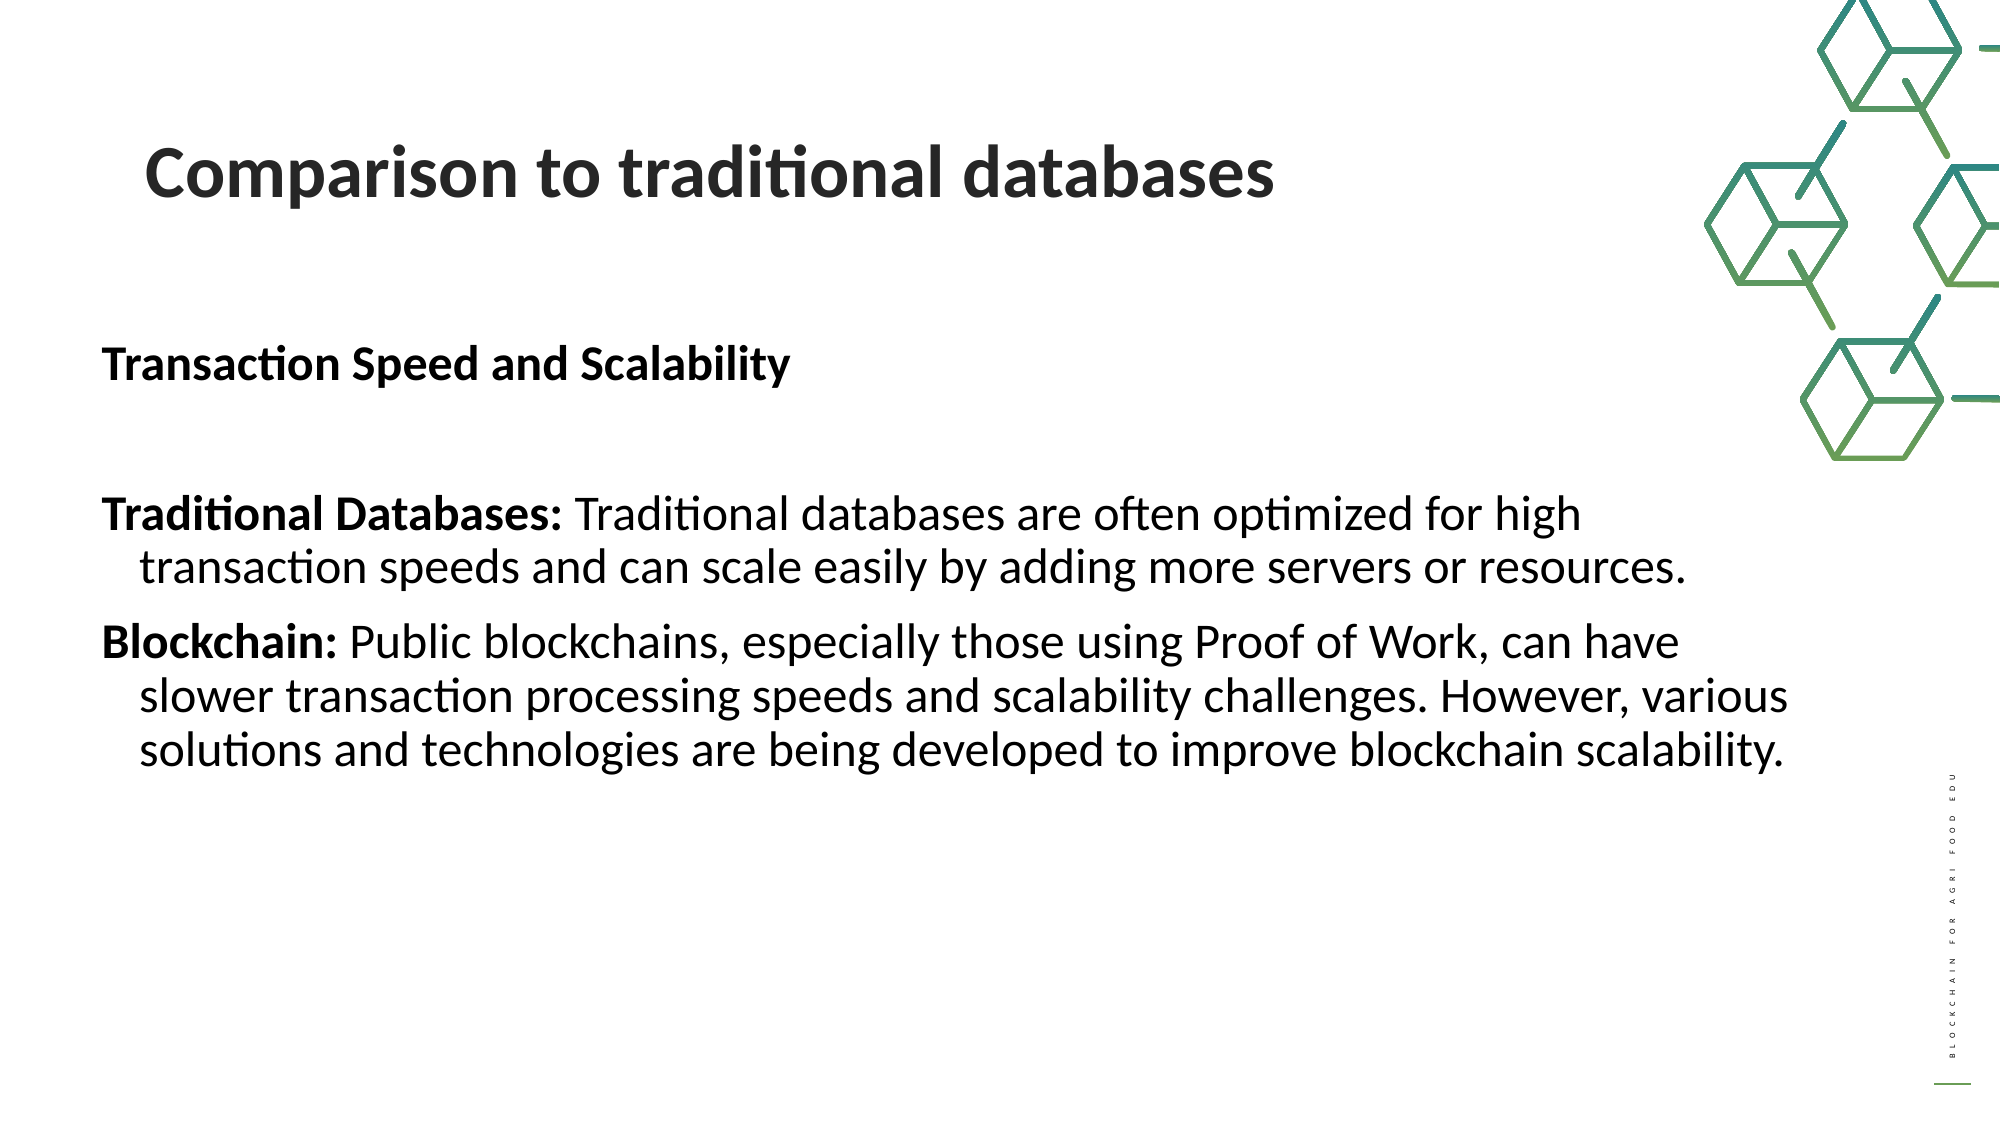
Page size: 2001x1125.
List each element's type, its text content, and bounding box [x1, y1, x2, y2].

list Comparison to traditional databases [130, 124, 1704, 337]
list Transaction Speed and Scalability Traditional Databases: Traditional databases are often optimized for high transaction speeds and can scale easily by adding more servers or resources. Blockchain: Public blockchains, especially those using Proof of Work, can have slower transaction processing speeds and scalability challenges. However, various solutions and technologies are being developed to improve blockchain scalability. [86, 329, 1825, 1100]
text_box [1704, 0, 2000, 461]
